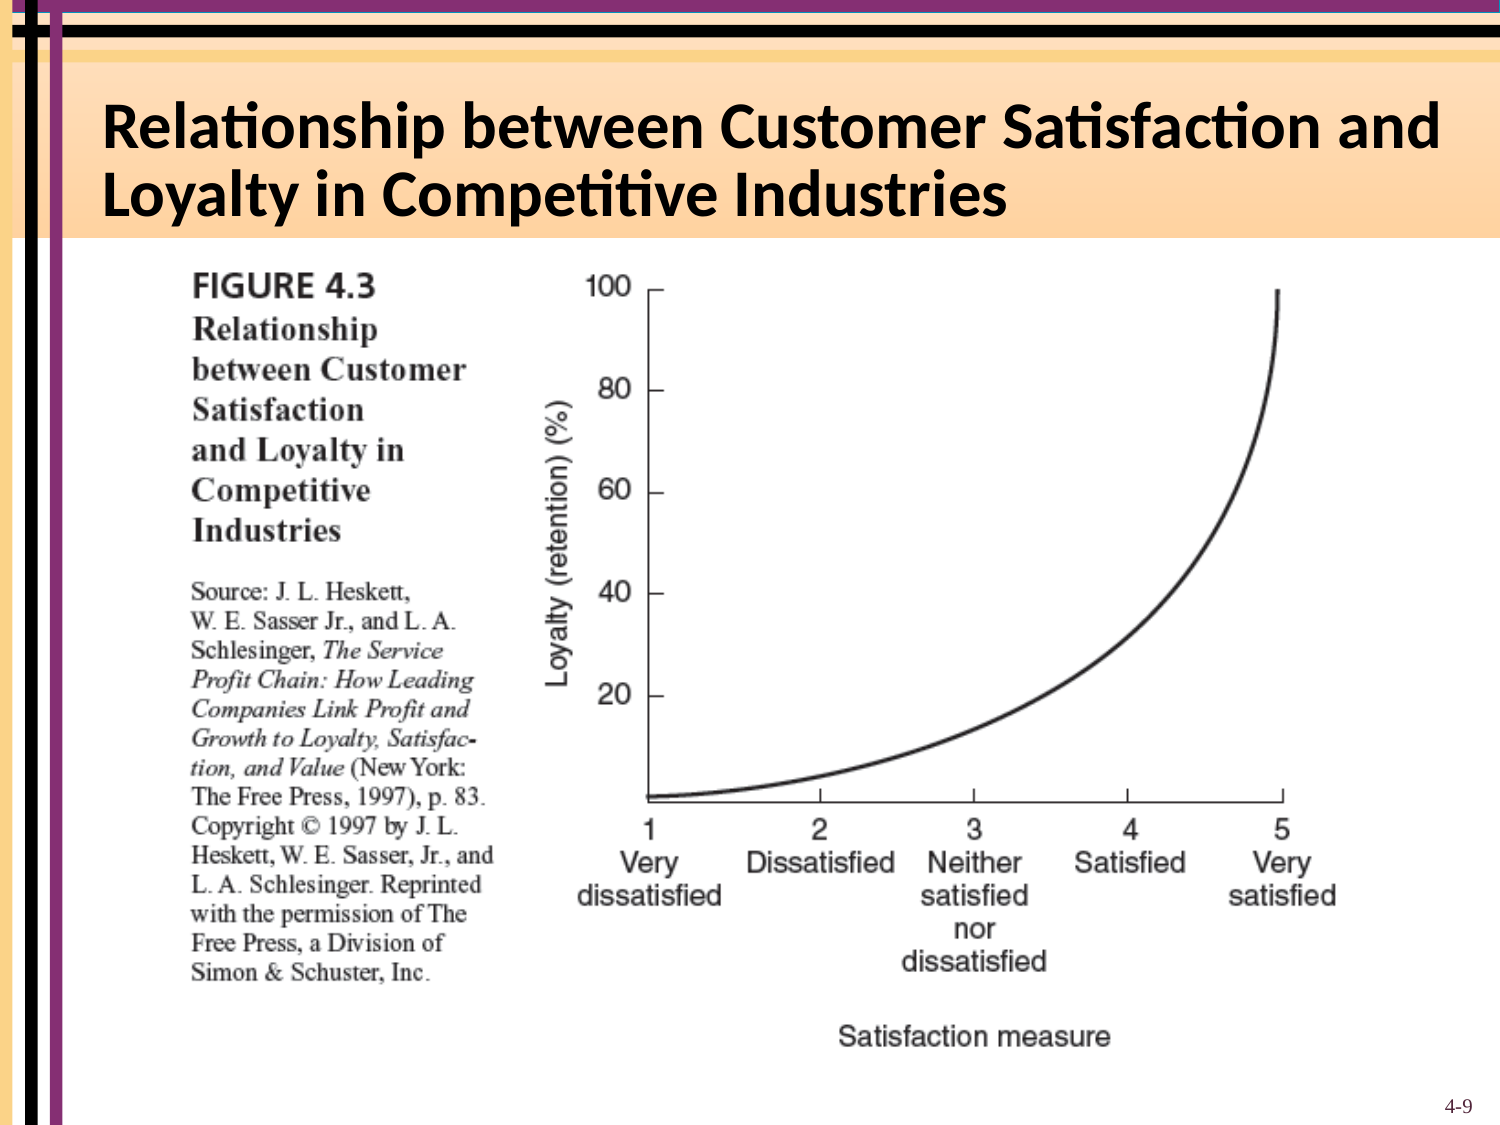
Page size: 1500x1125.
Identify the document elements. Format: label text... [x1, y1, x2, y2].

title Relationship between Customer Satisfaction and Loyalty in Competitive Industries [87, 87, 1476, 238]
text_box 4-9 [1137, 1049, 1488, 1125]
picture [187, 262, 1363, 1069]
